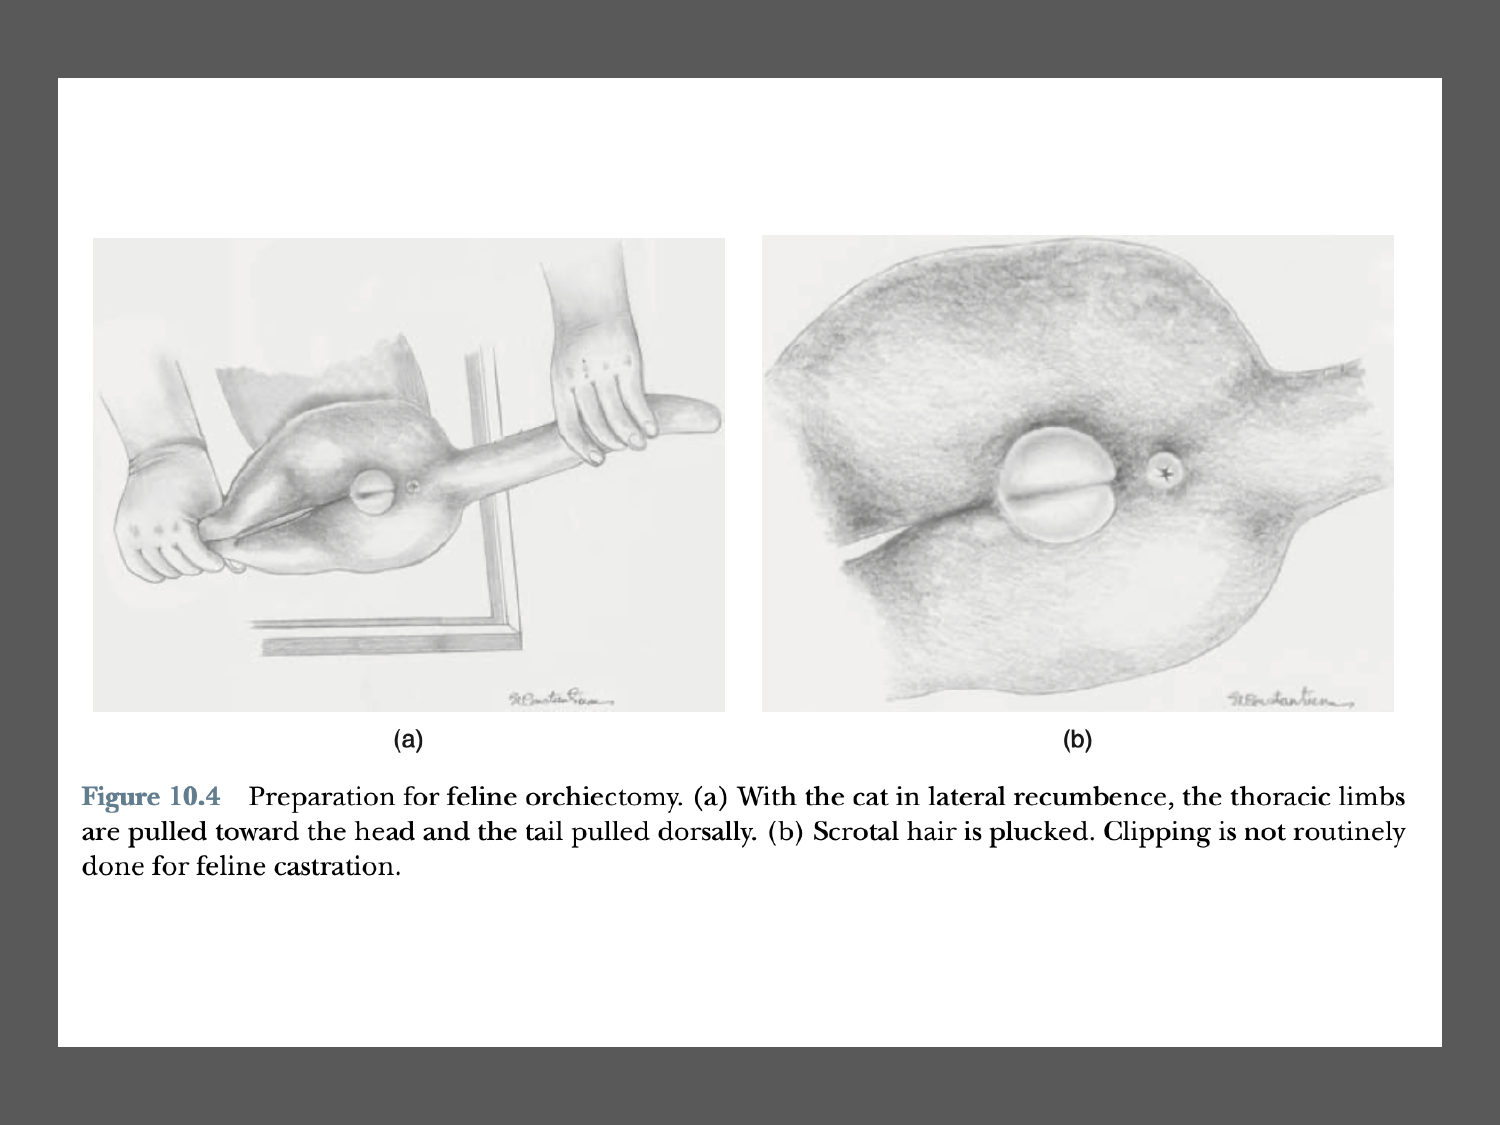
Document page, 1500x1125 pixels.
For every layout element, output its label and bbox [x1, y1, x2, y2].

text_box [0, 0, 1500, 1125]
list [78, 230, 1422, 895]
text_box [58, 78, 1442, 1047]
text_box [1132, 485, 1500, 1013]
